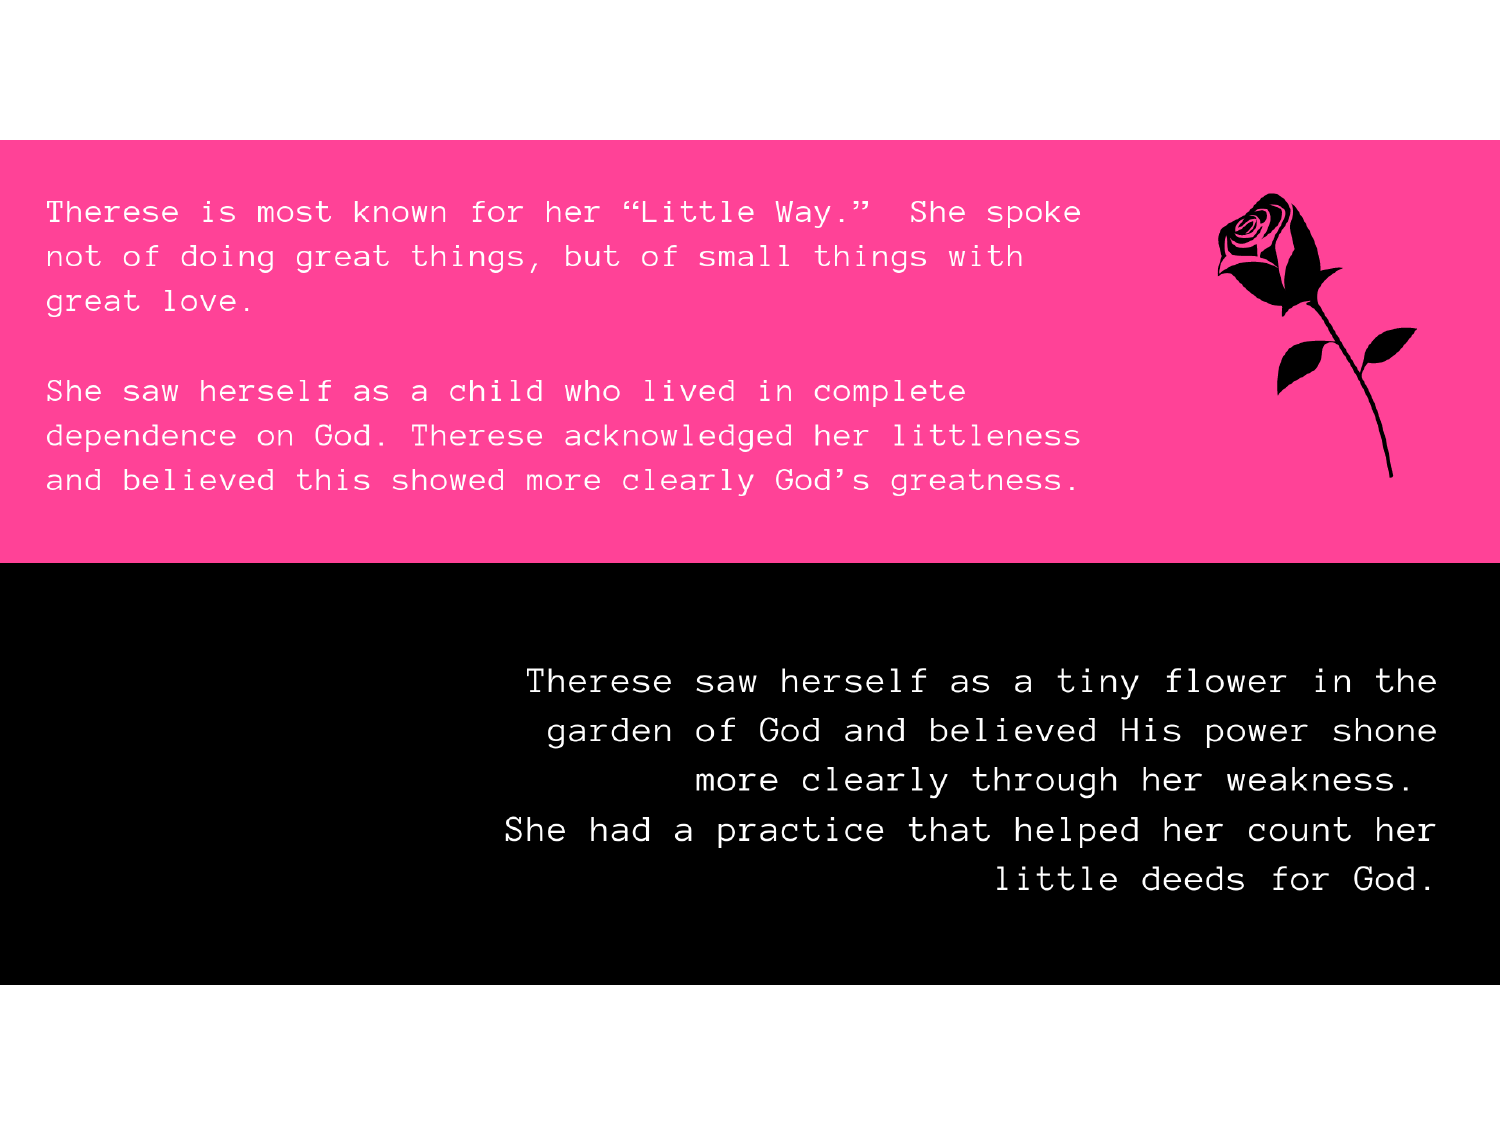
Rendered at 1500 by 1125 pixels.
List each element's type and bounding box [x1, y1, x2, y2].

list [0, 140, 1500, 985]
